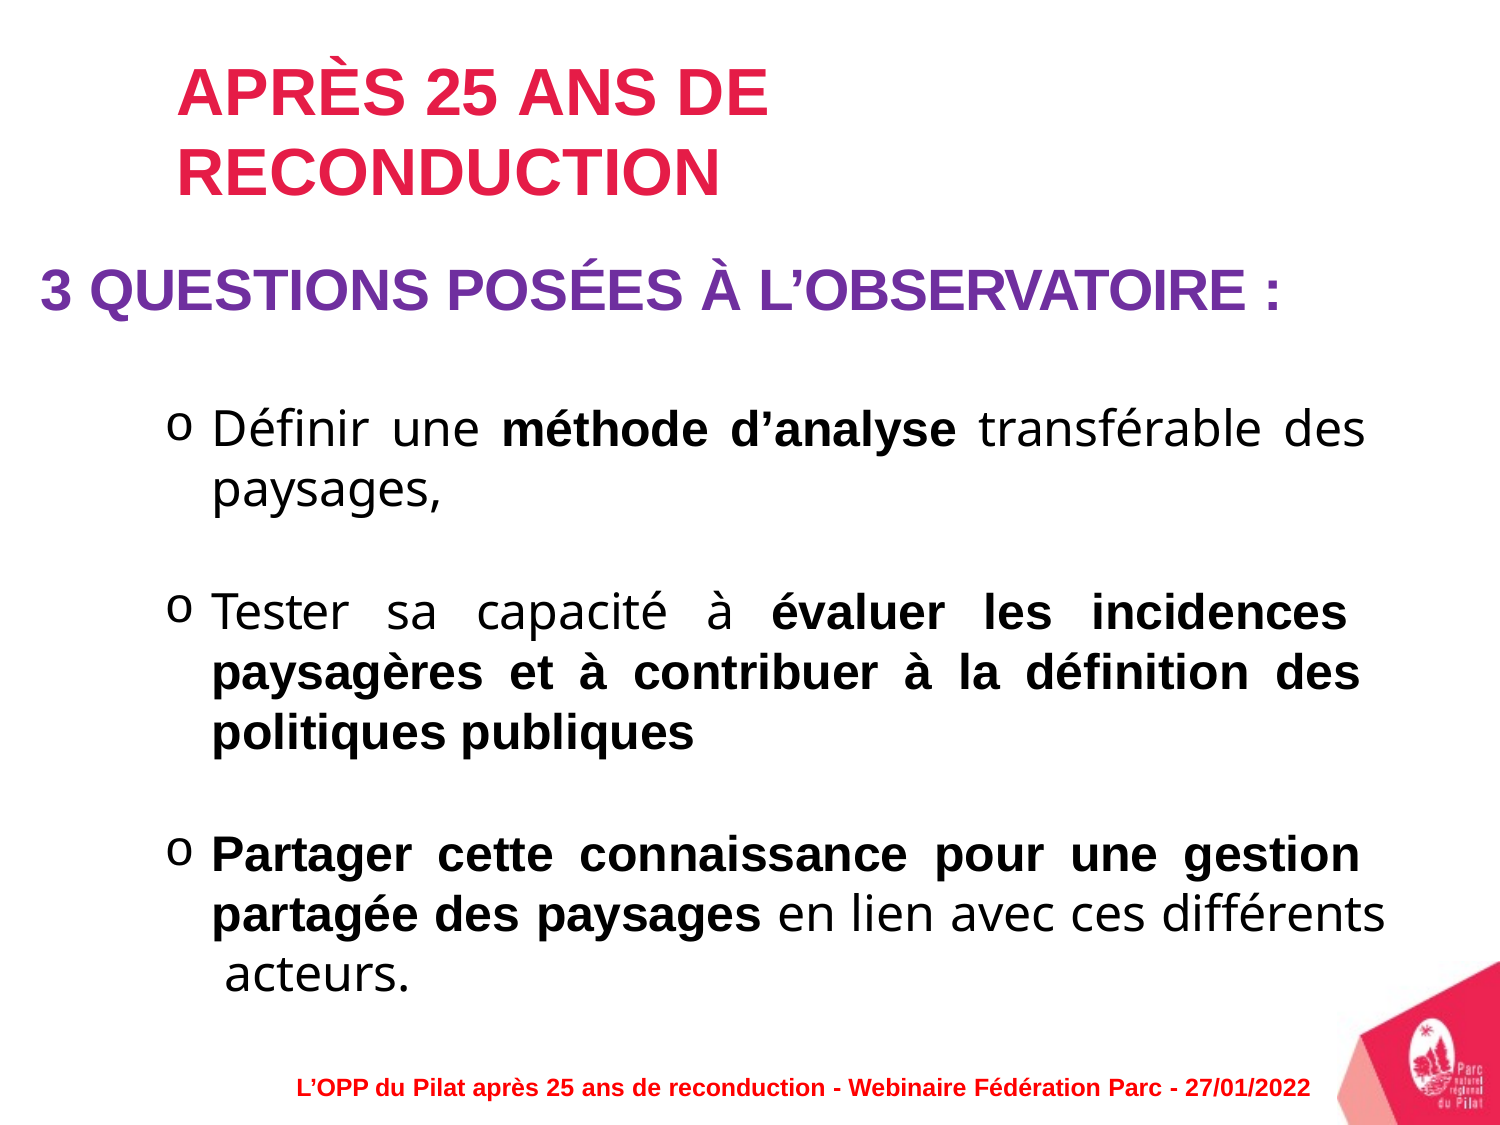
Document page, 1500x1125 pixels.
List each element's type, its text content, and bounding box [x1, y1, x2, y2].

title APRÈS 25 ANS DE RECONDUCTION [174, 46, 1333, 237]
picture [1337, 961, 1500, 1125]
footer L’OPP du Pilat après 25 ans de reconduction - Webinaire Fédération Parc - 27/01/2022 [294, 1071, 1315, 1125]
text_box 3 QUESTIONS POSÉES À L’OBSERVATOIRE : Définir une méthode d’analyse transférable des paysages, Tester sa capacité à évaluer les incidences paysagères et à contribuer à la définition des politiques publiques Partager cette connaissance pour une gestion partagée des paysages en lien avec ces différents acteurs. [30, 250, 1396, 1002]
